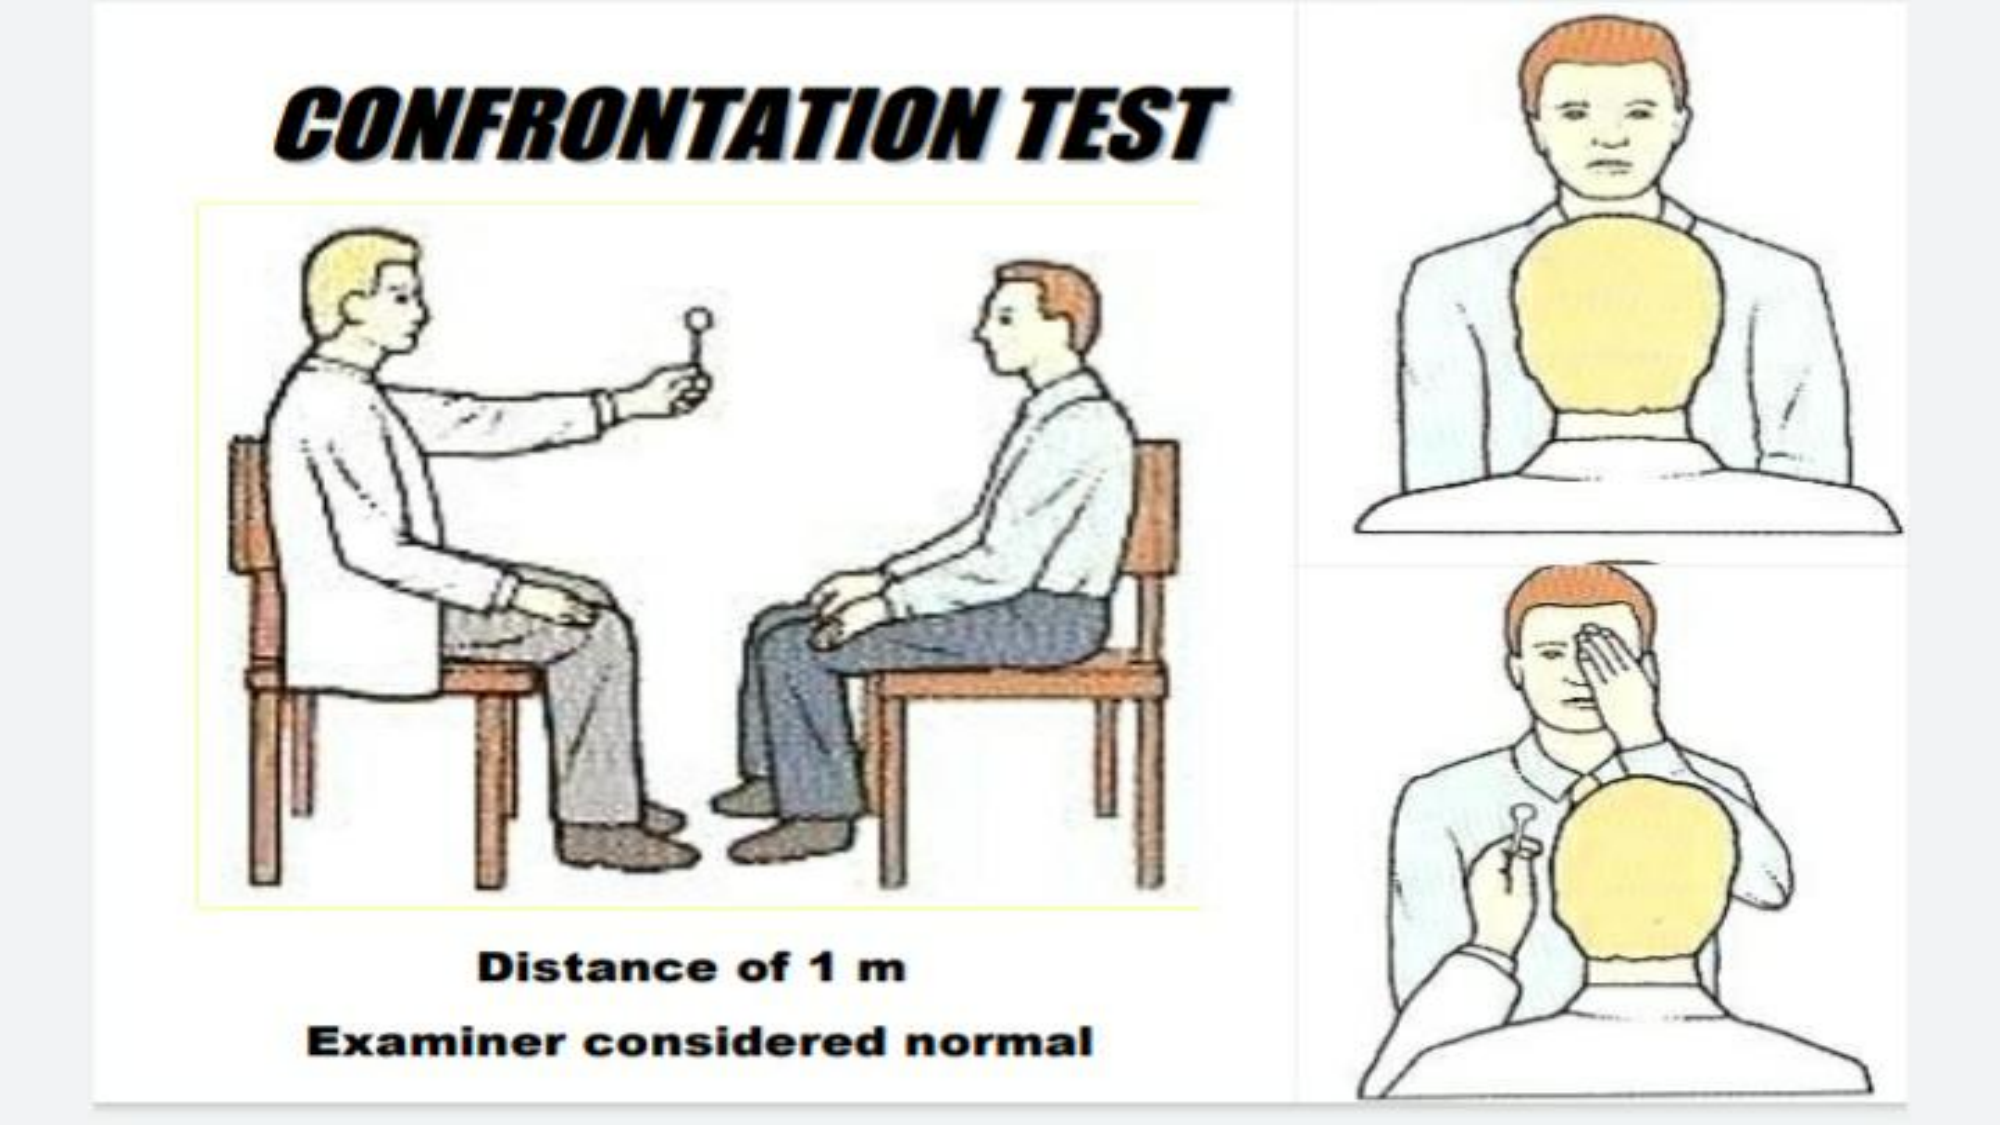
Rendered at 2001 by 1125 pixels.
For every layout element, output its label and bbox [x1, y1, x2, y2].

list [0, 0, 2000, 1125]
